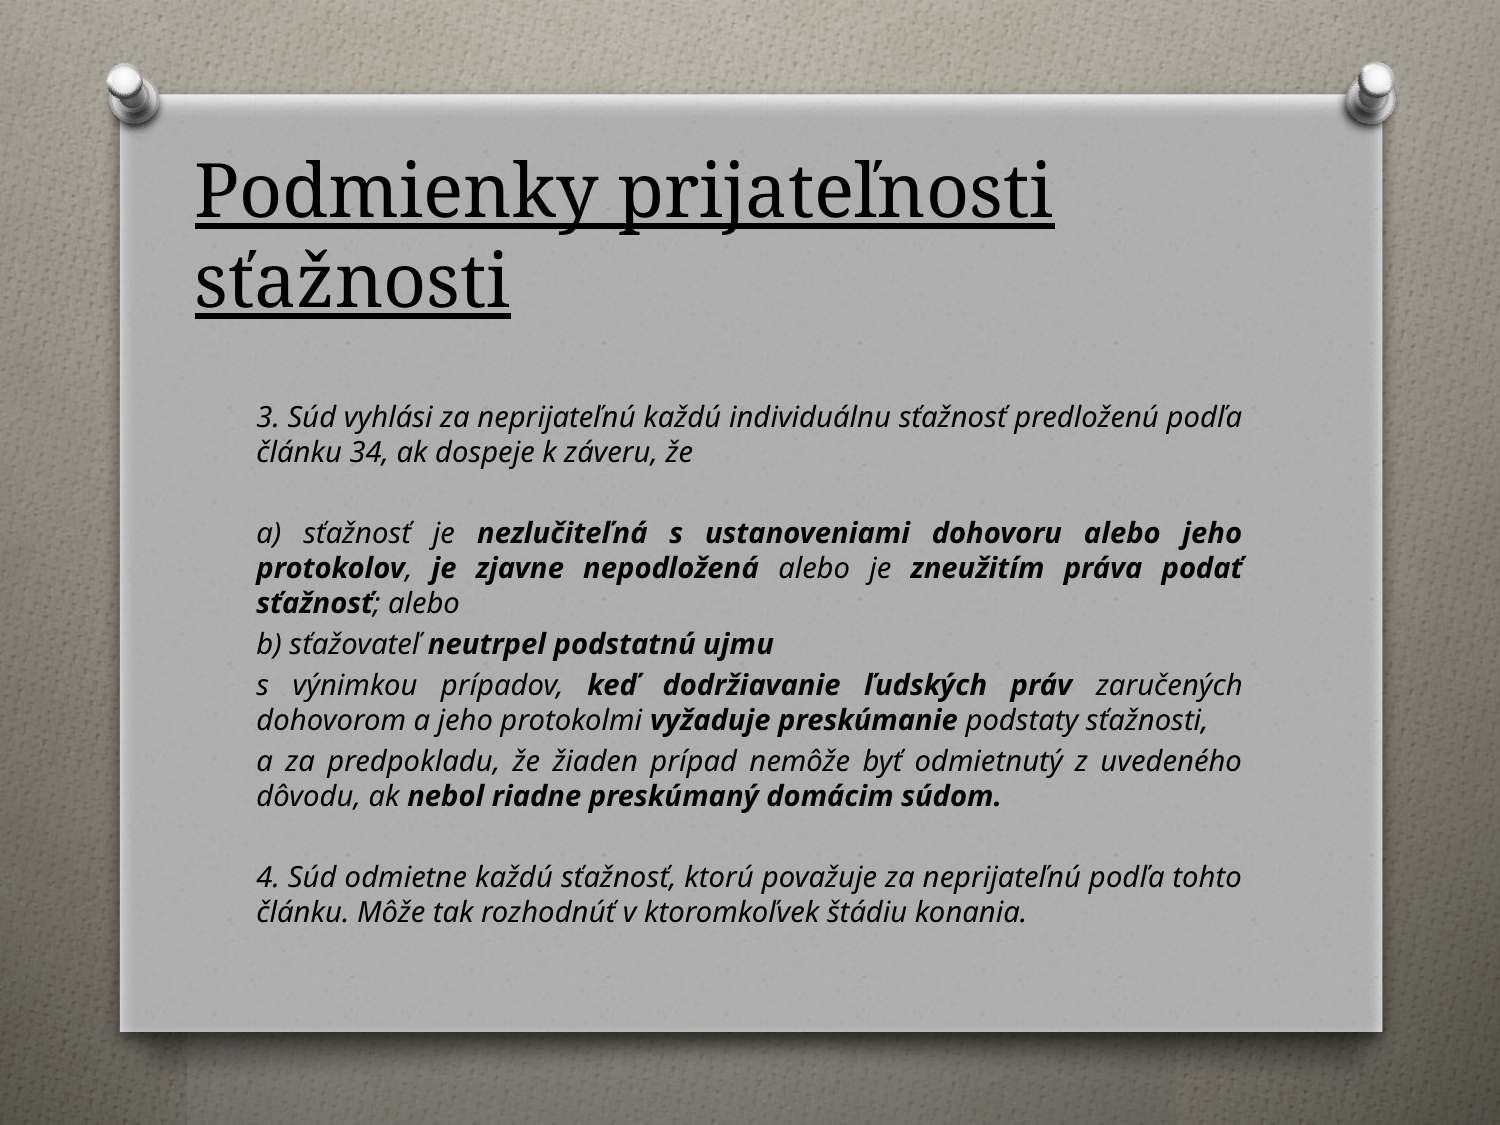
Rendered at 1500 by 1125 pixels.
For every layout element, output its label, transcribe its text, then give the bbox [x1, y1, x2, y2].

list 3. Súd vyhlási za neprijateľnú každú individuálnu sťažnosť predloženú podľa článku 34, ak dospeje k záveru, že a) sťažnosť je nezlučiteľná s ustanoveniami dohovoru alebo jeho protokolov, je zjavne nepodložená alebo je zneužitím práva podať sťažnosť; alebo b) sťažovateľ neutrpel podstatnú ujmu s výnimkou prípadov, keď dodržiavanie ľudských práv zaručených dohovorom a jeho protokolmi vyžaduje preskúmanie podstaty sťažnosti, a za predpokladu, že žiaden prípad nemôže byť odmietnutý z uvedeného dôvodu, ak nebol riadne preskúmaný domácim súdom. 4. Súd odmietne každú sťažnosť, ktorú považuje za neprijateľnú podľa tohto článku. Môže tak rozhodnúť v ktoromkoľvek štádiu konania. [241, 349, 1258, 965]
picture [1317, 35, 1439, 156]
title Podmienky prijateľnosti sťažnosti [179, 134, 1323, 332]
picture [75, 29, 198, 153]
